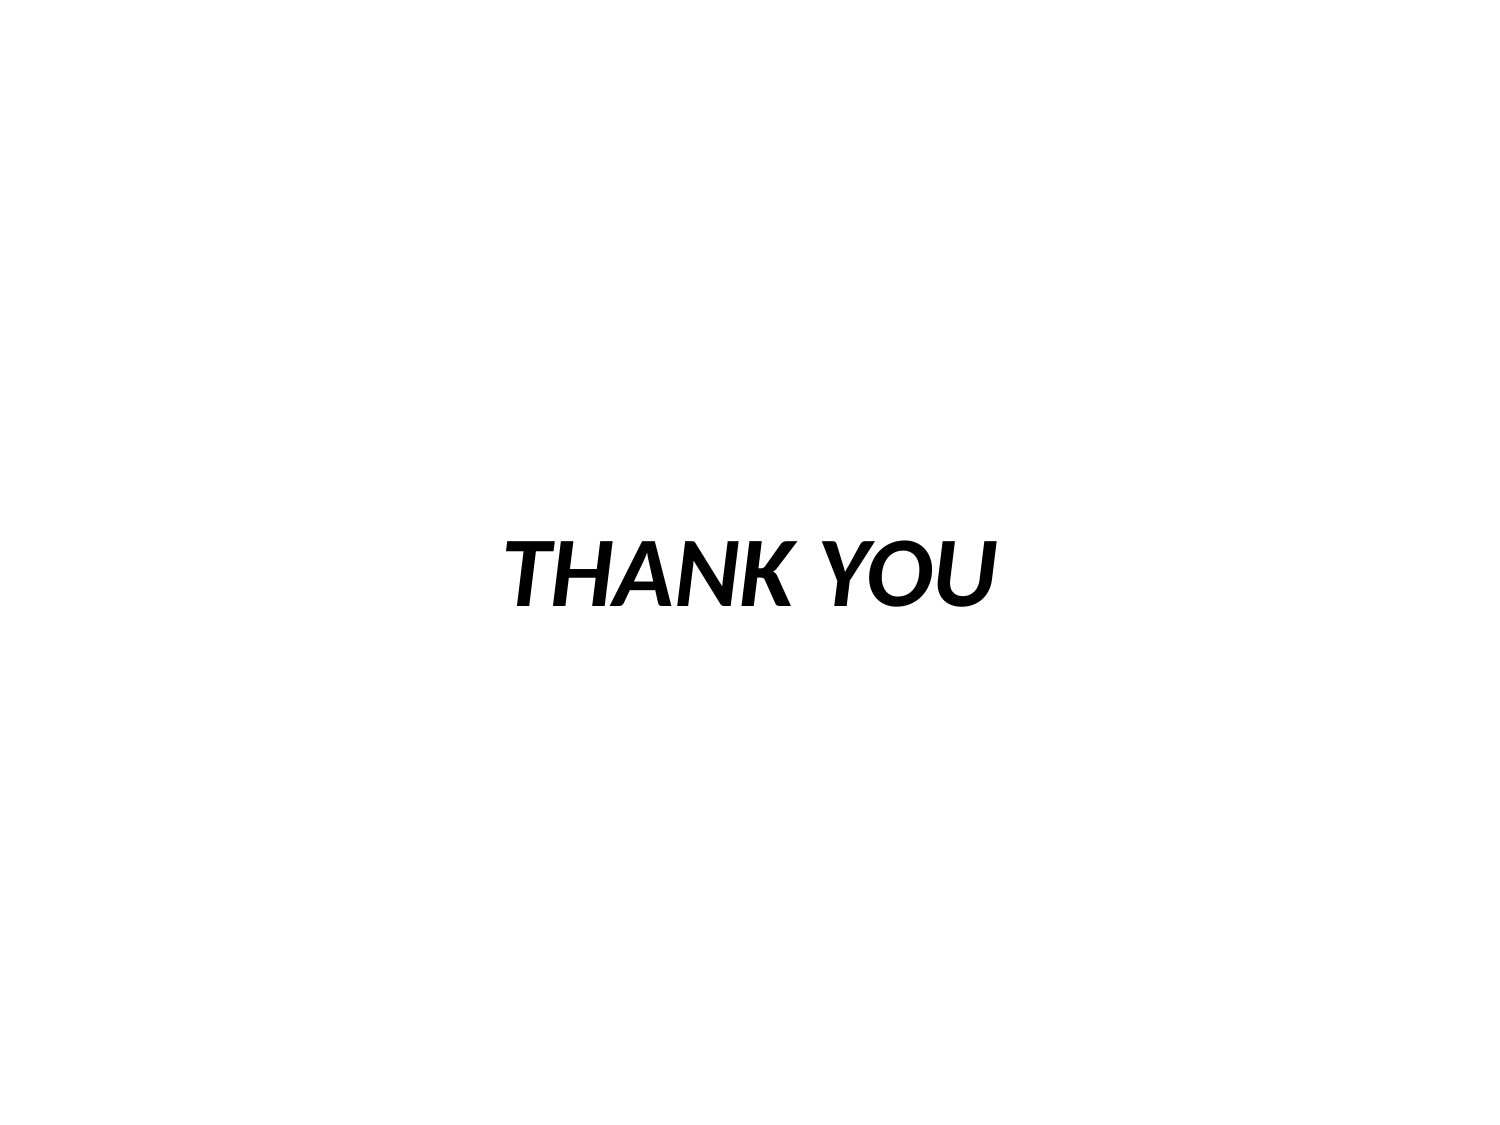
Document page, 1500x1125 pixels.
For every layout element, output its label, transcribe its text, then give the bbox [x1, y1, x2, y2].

list THANK YOU [75, 262, 1425, 1005]
